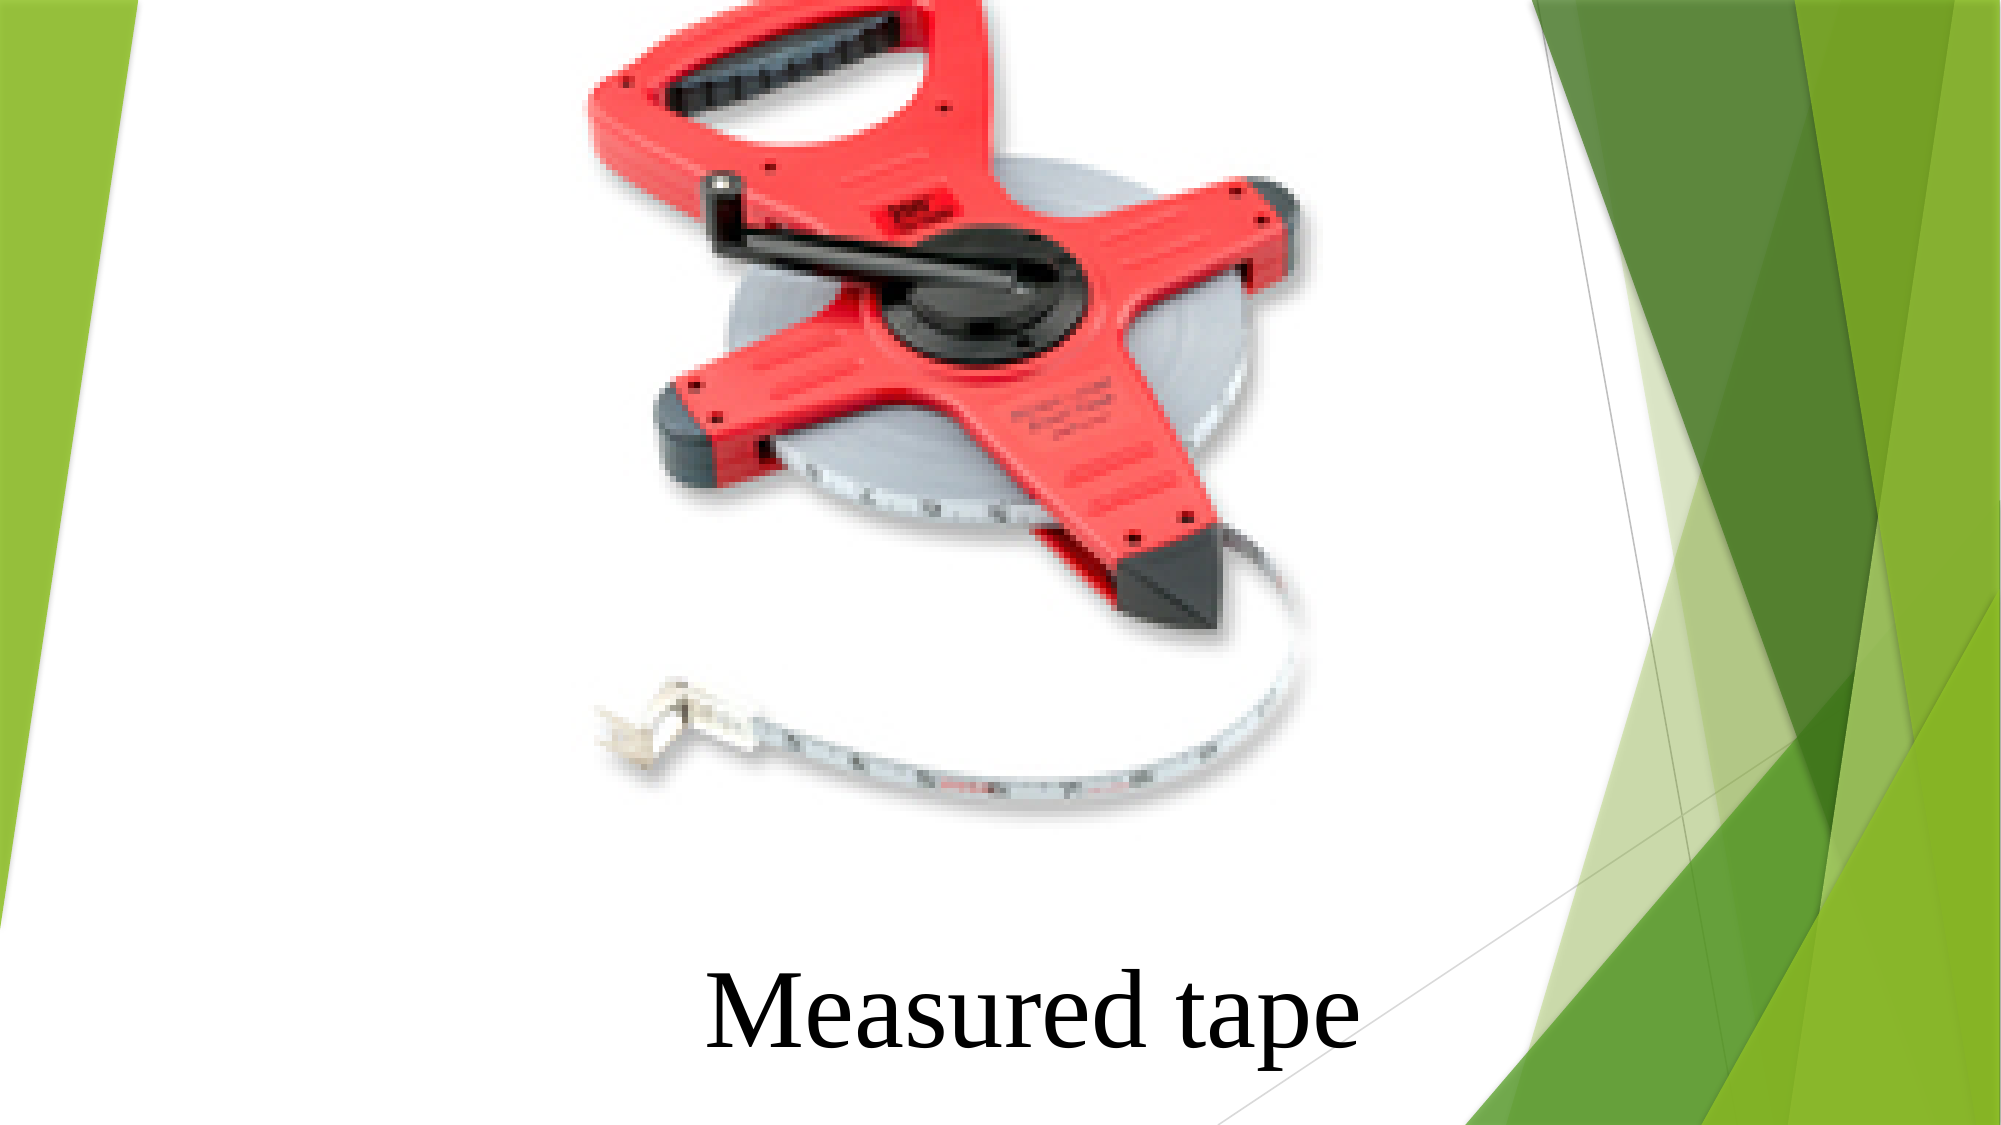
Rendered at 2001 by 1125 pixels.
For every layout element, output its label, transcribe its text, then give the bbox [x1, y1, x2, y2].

text_box Measured tape [689, 927, 1440, 1078]
picture [570, 0, 1353, 842]
